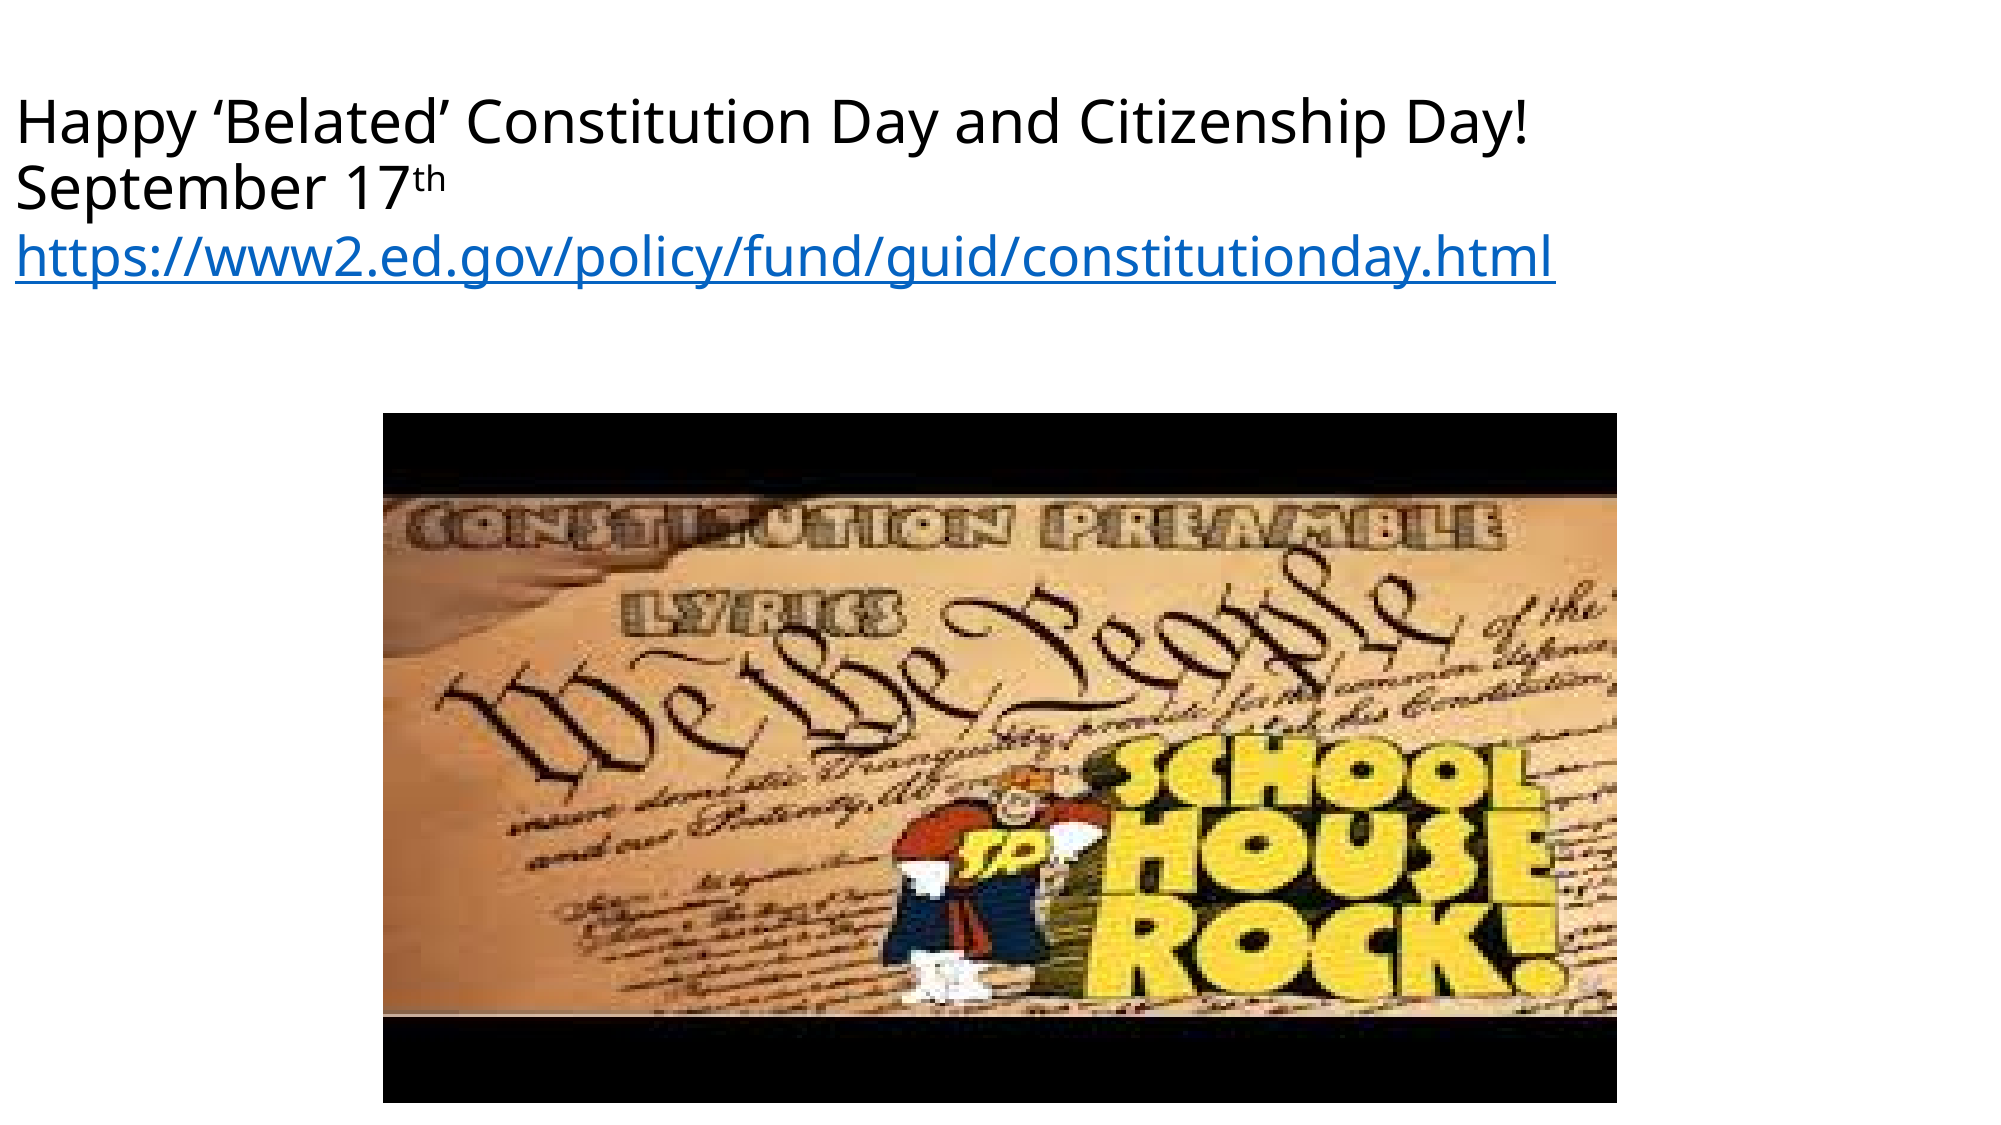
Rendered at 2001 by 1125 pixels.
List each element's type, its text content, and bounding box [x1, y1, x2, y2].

title Happy ‘Belated’ Constitution Day and Citizenship Day! September 17th https://www2.ed.gov/policy/fund/guid/constitutionday.html [0, 82, 2000, 300]
picture [383, 413, 1617, 1103]
